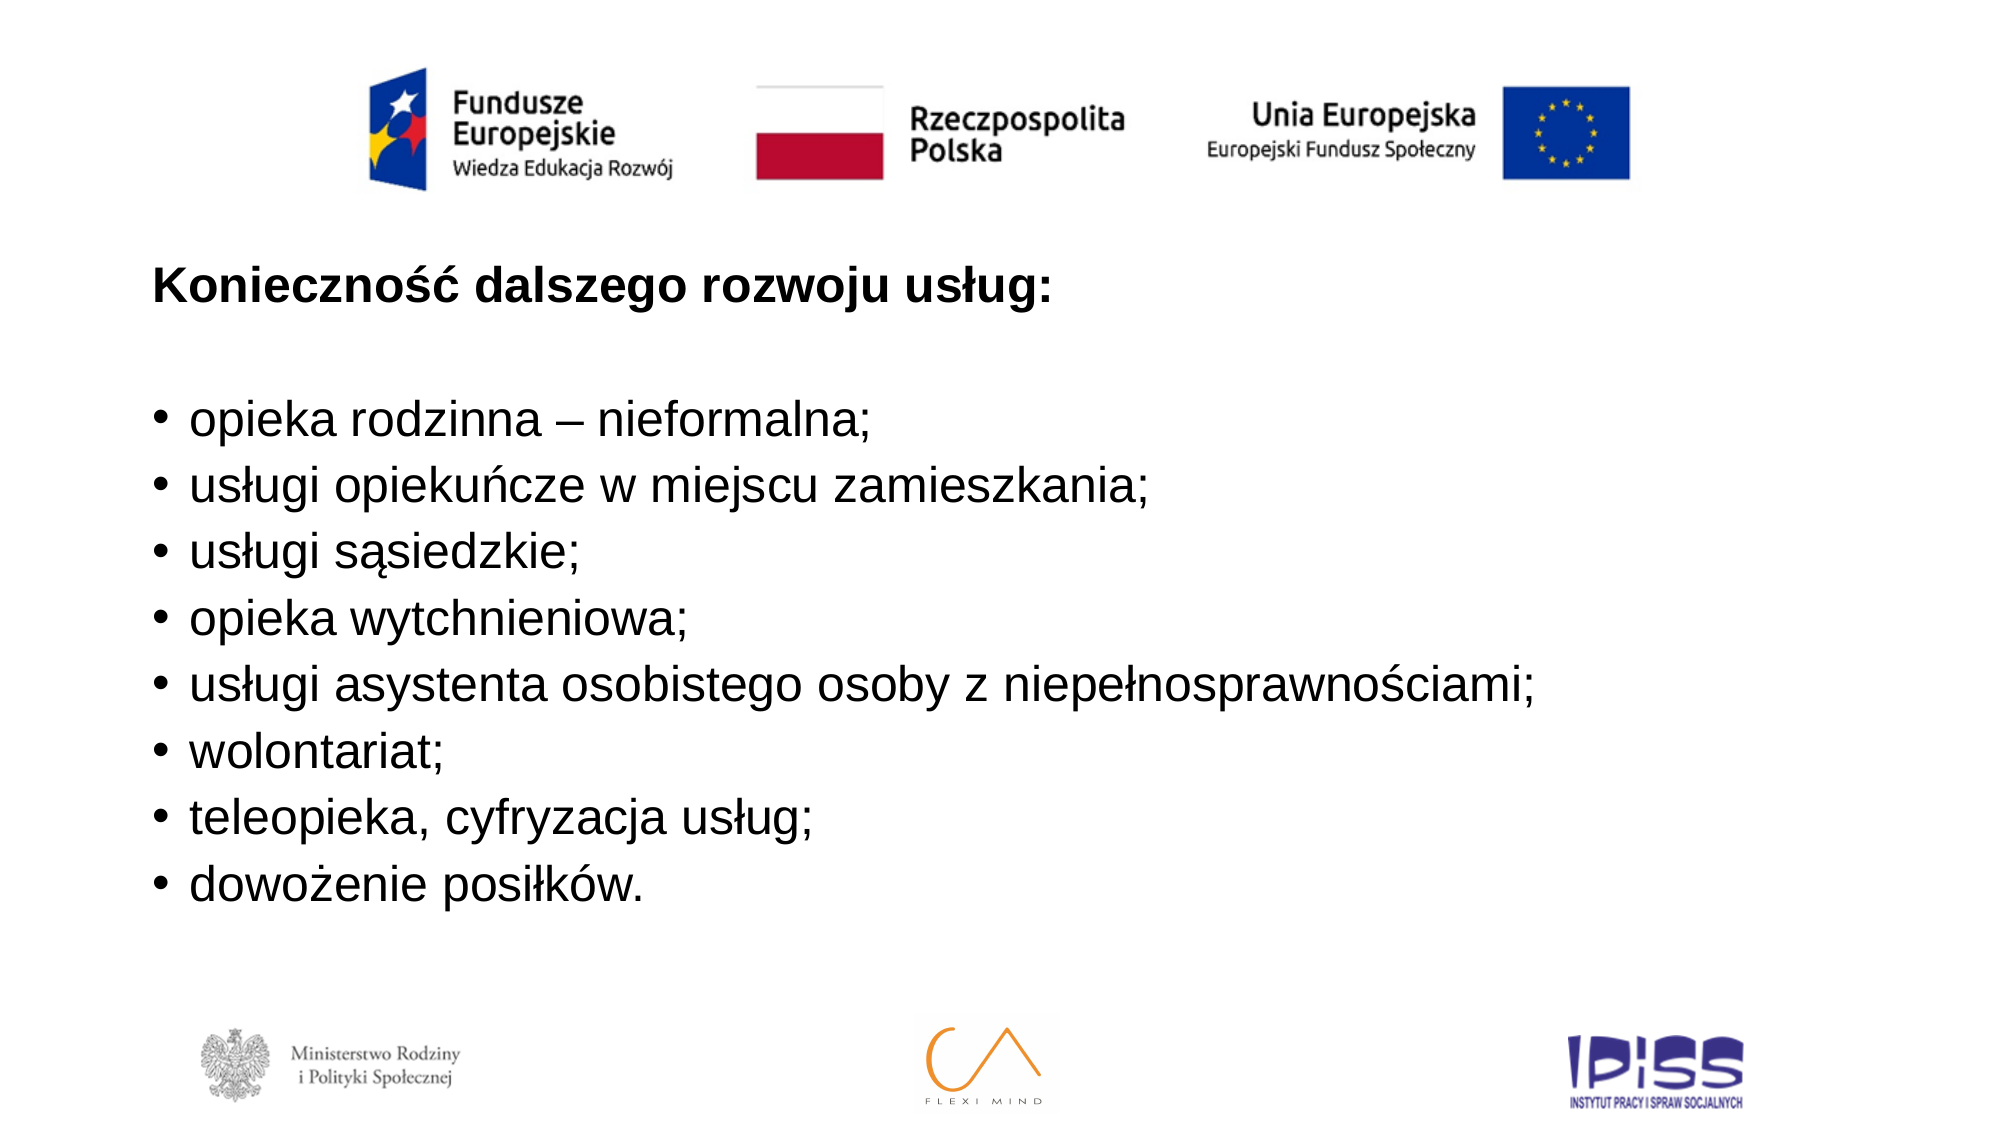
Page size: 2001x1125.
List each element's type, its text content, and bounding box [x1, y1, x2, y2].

list Konieczność dalszego rozwoju usług: opieka rodzinna – nieformalna; usługi opiekuńcze w miejscu zamieszkania; usługi sąsiedzkie; opieka wytchnieniowa; usługi asystenta osobistego osoby z niepełnosprawnościami; wolontariat; teleopieka, cyfryzacja usług; dowożenie posiłków. [137, 252, 1863, 967]
picture [1568, 1035, 1745, 1110]
picture [150, 973, 522, 1125]
picture [342, 37, 1658, 222]
